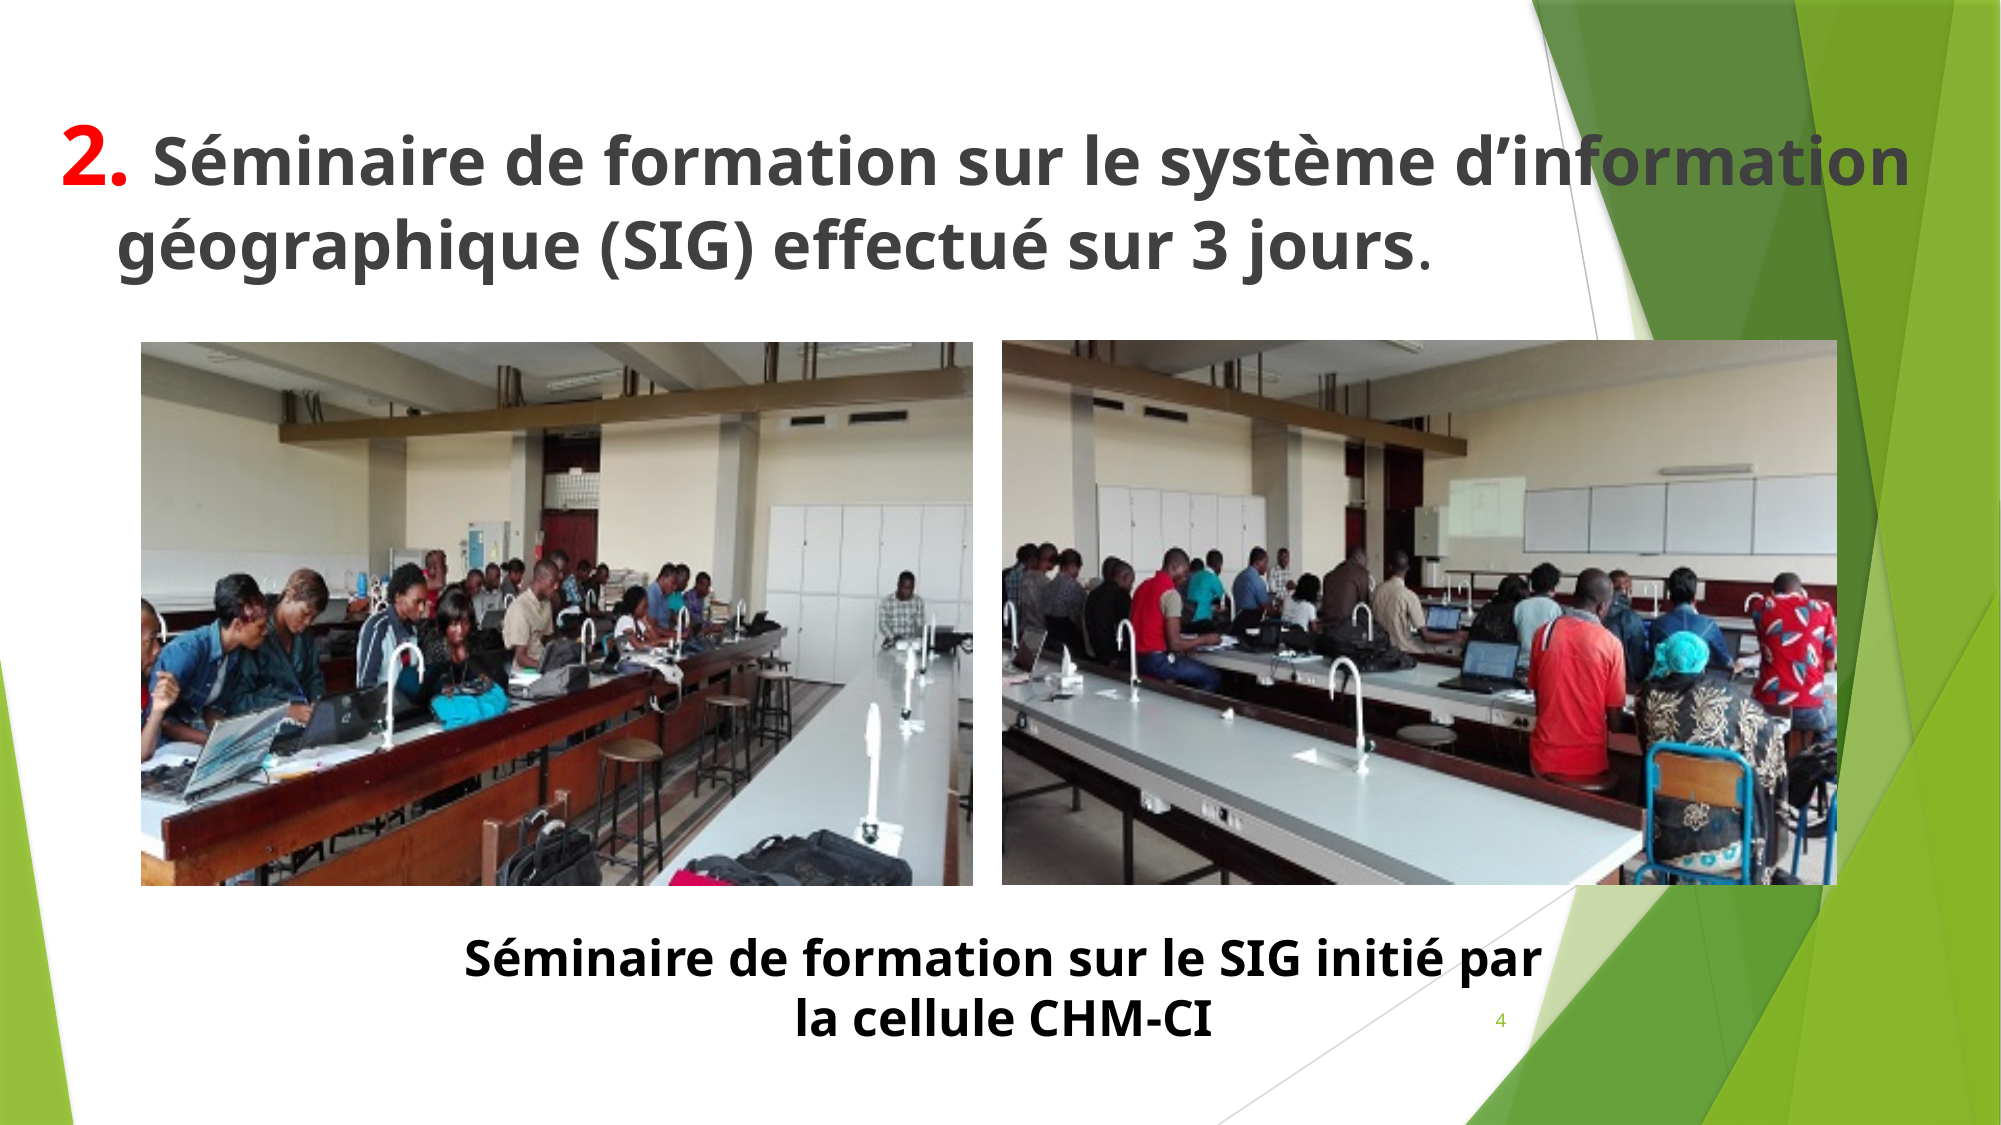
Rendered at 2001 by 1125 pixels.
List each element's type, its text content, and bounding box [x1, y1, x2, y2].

list 2. Séminaire de formation sur le système d’information géographique (SIG) effectué sur 3 jours. [44, 95, 1966, 878]
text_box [141, 339, 1838, 1057]
